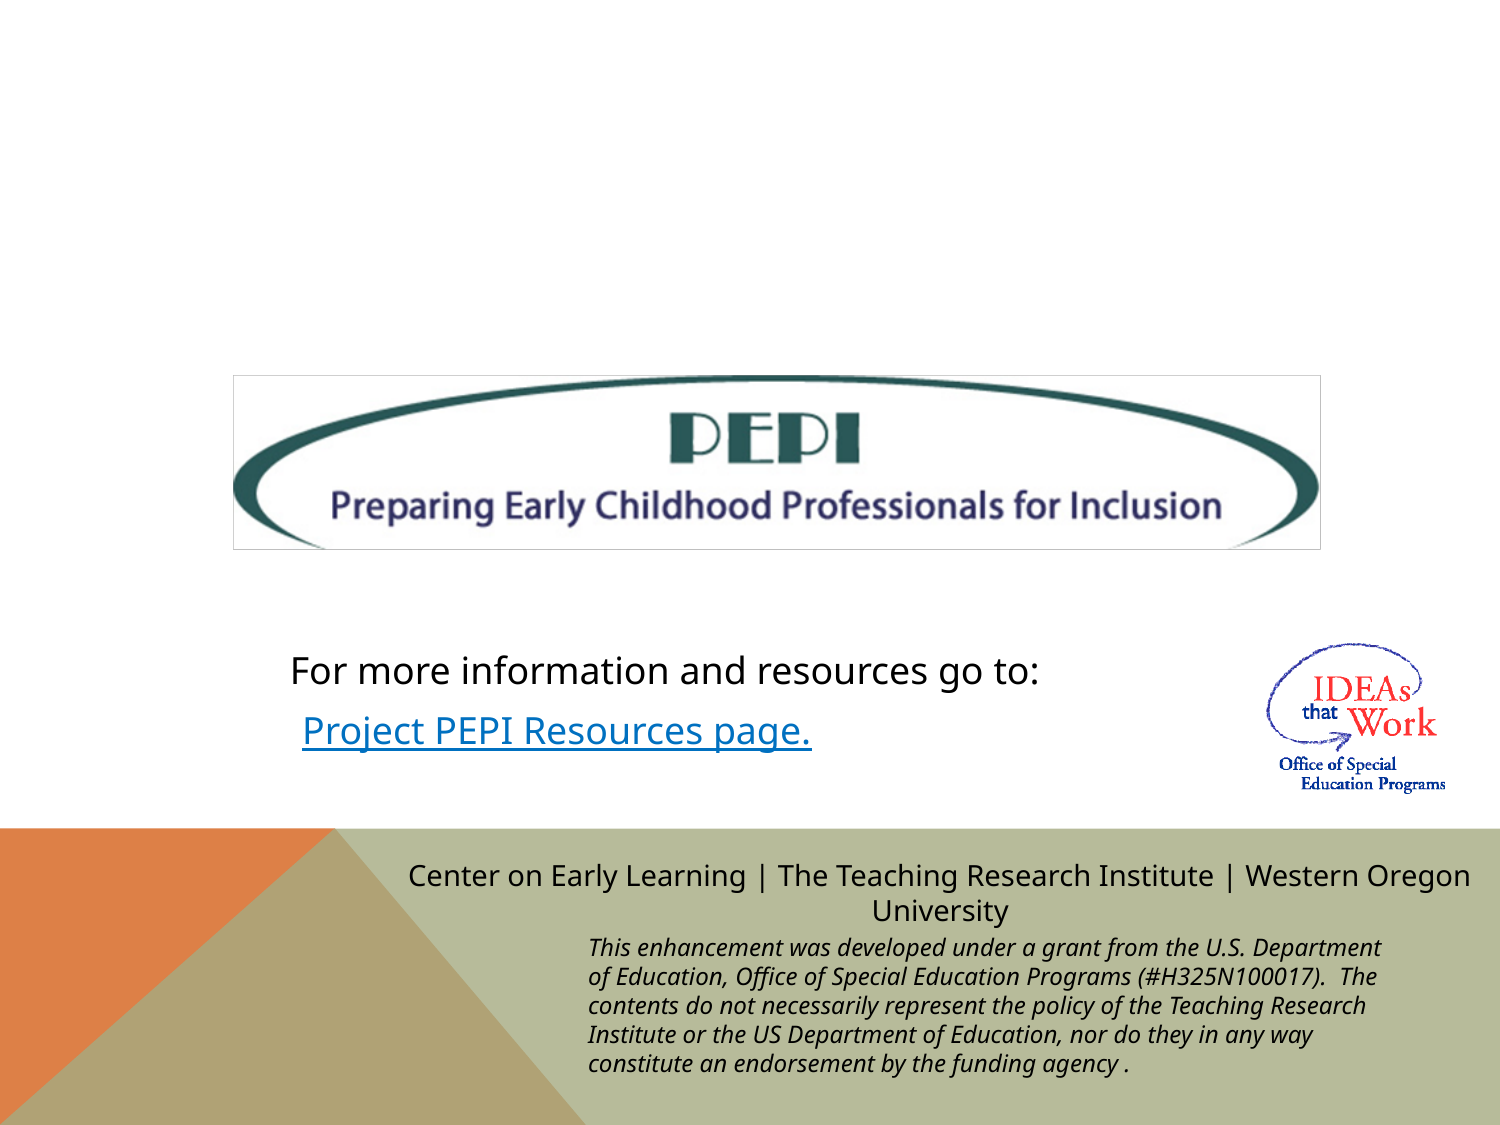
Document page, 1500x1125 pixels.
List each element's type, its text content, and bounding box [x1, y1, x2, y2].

text_box Project PEPI Resources page. [287, 699, 992, 766]
picture [232, 374, 1323, 551]
picture [1262, 639, 1445, 795]
text_box This enhancement was developed under a grant from the U.S. Department of Education, Office of Special Education Programs (#H325N100017). The contents do not necessarily represent the policy of the Teaching Research Institute or the US Department of Education, nor do they in any way constitute an endorsement by the funding agency . [562, 935, 1421, 1086]
text_box Center on Early Learning | The Teaching Research Institute | Western Oregon University [380, 849, 1500, 935]
text_box For more information and resources go to: [274, 639, 1100, 700]
